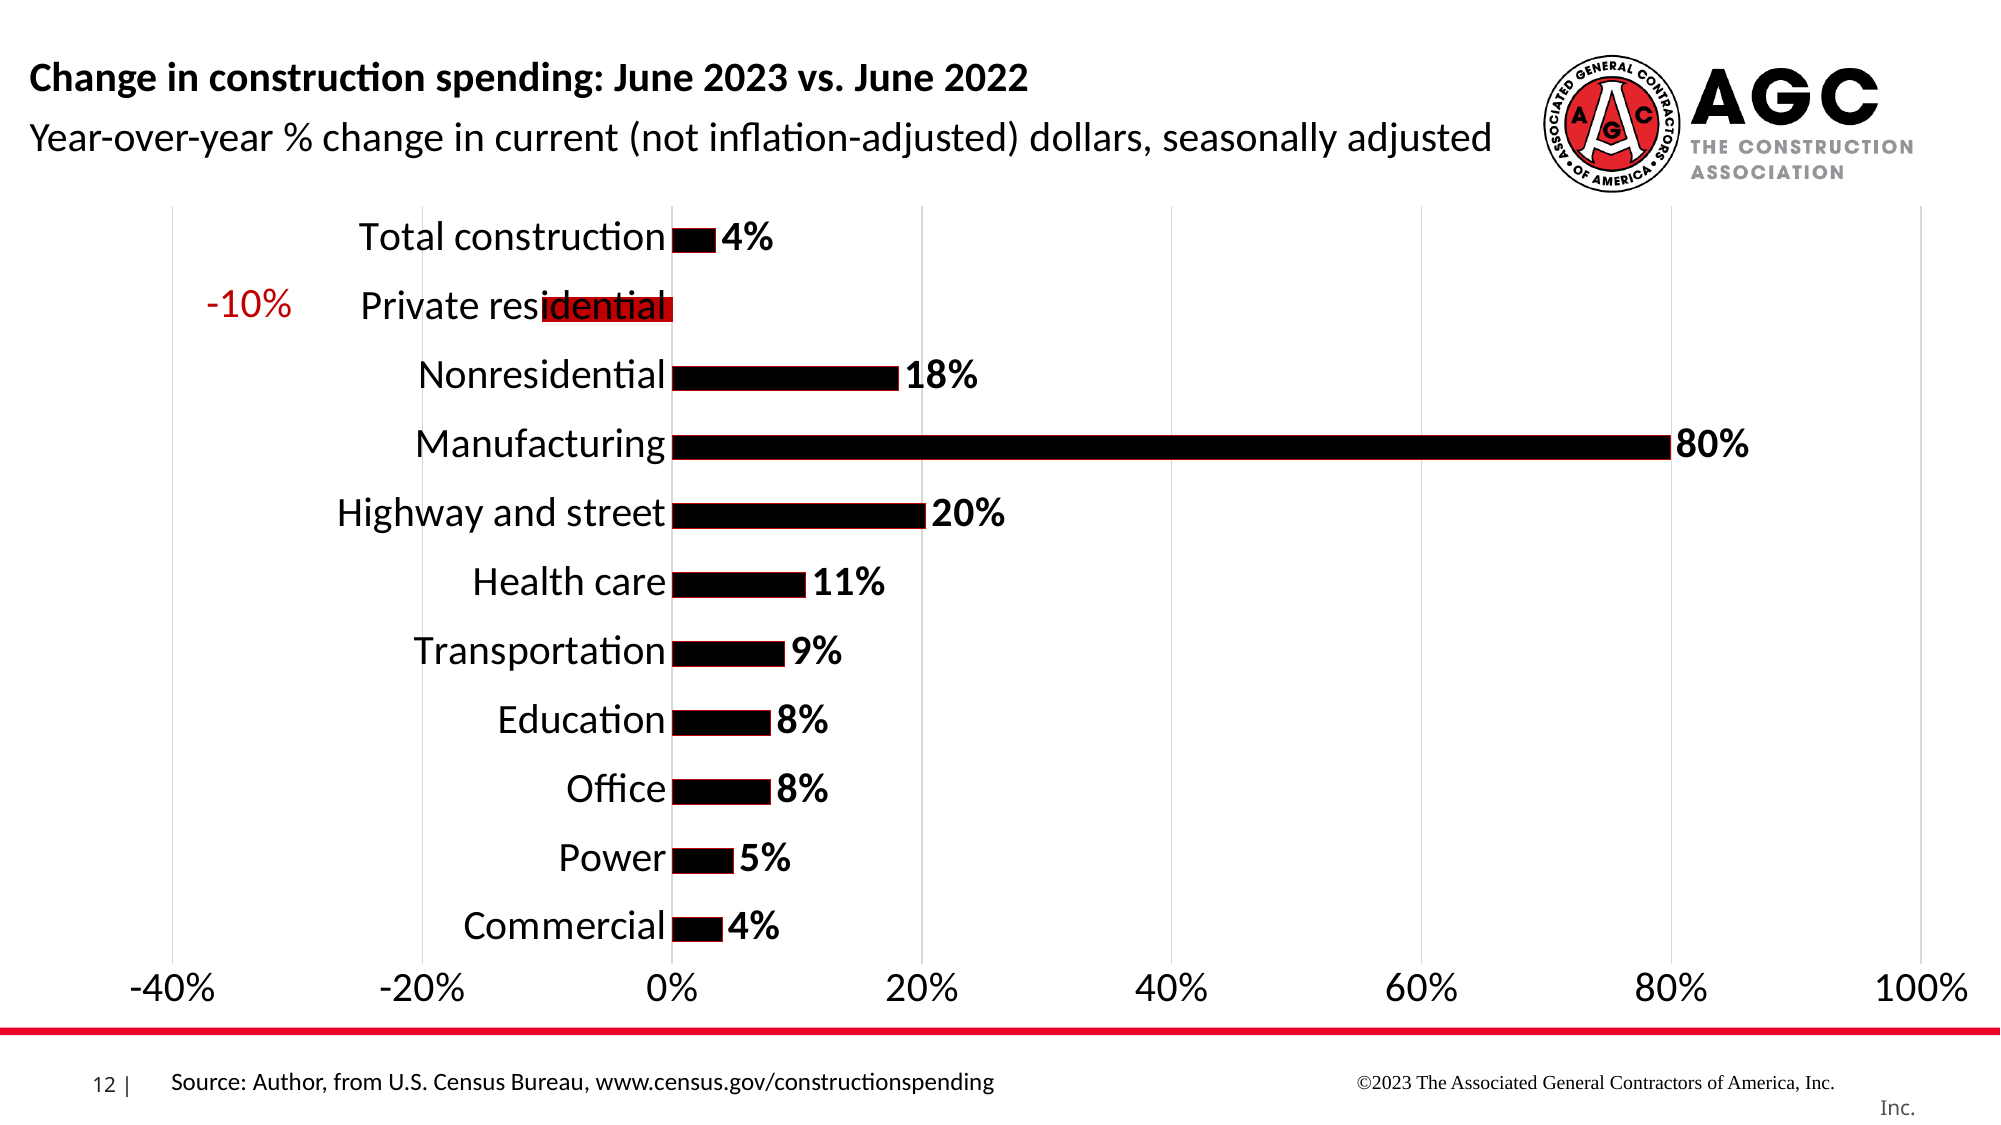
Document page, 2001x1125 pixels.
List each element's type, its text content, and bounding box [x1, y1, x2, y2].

text_box Year-over-year % change in current (not inflation-adjusted) dollars, seasonally adjusted [14, 102, 1534, 168]
picture [1538, 48, 1917, 155]
list Source: Author, from U.S. Census Bureau, www.census.gov/constructionspending [156, 1061, 1283, 1103]
chart [66, 155, 1969, 1027]
text_box ©2023 The Associated General Contractors of America, Inc. [1342, 1061, 1972, 1101]
text_box Change in construction spending: June 2023 vs. June 2022 [14, 48, 1534, 102]
